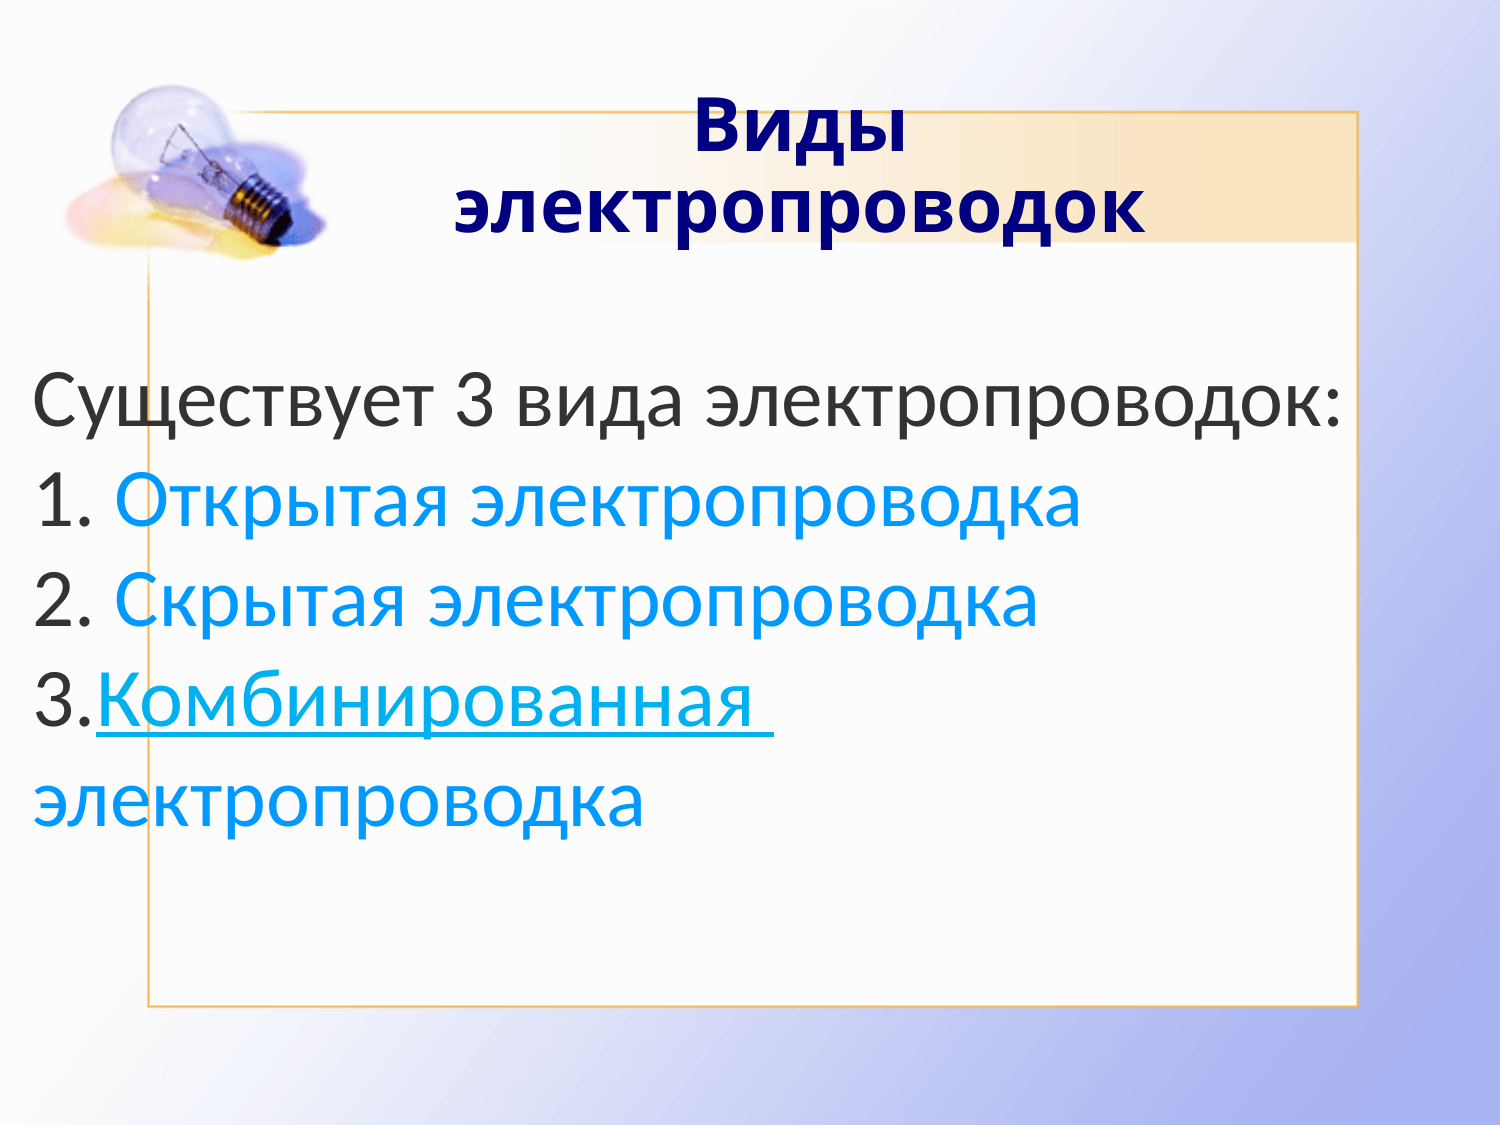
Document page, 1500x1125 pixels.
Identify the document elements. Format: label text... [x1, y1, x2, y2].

title Виды электропроводок [324, 113, 1276, 223]
list Существует 3 вида электропроводок: 1. Открытая электропроводка 2. Скрытая электропроводка 3.Комбинированная электропроводка [17, 266, 1373, 920]
picture [0, 0, 1500, 1125]
